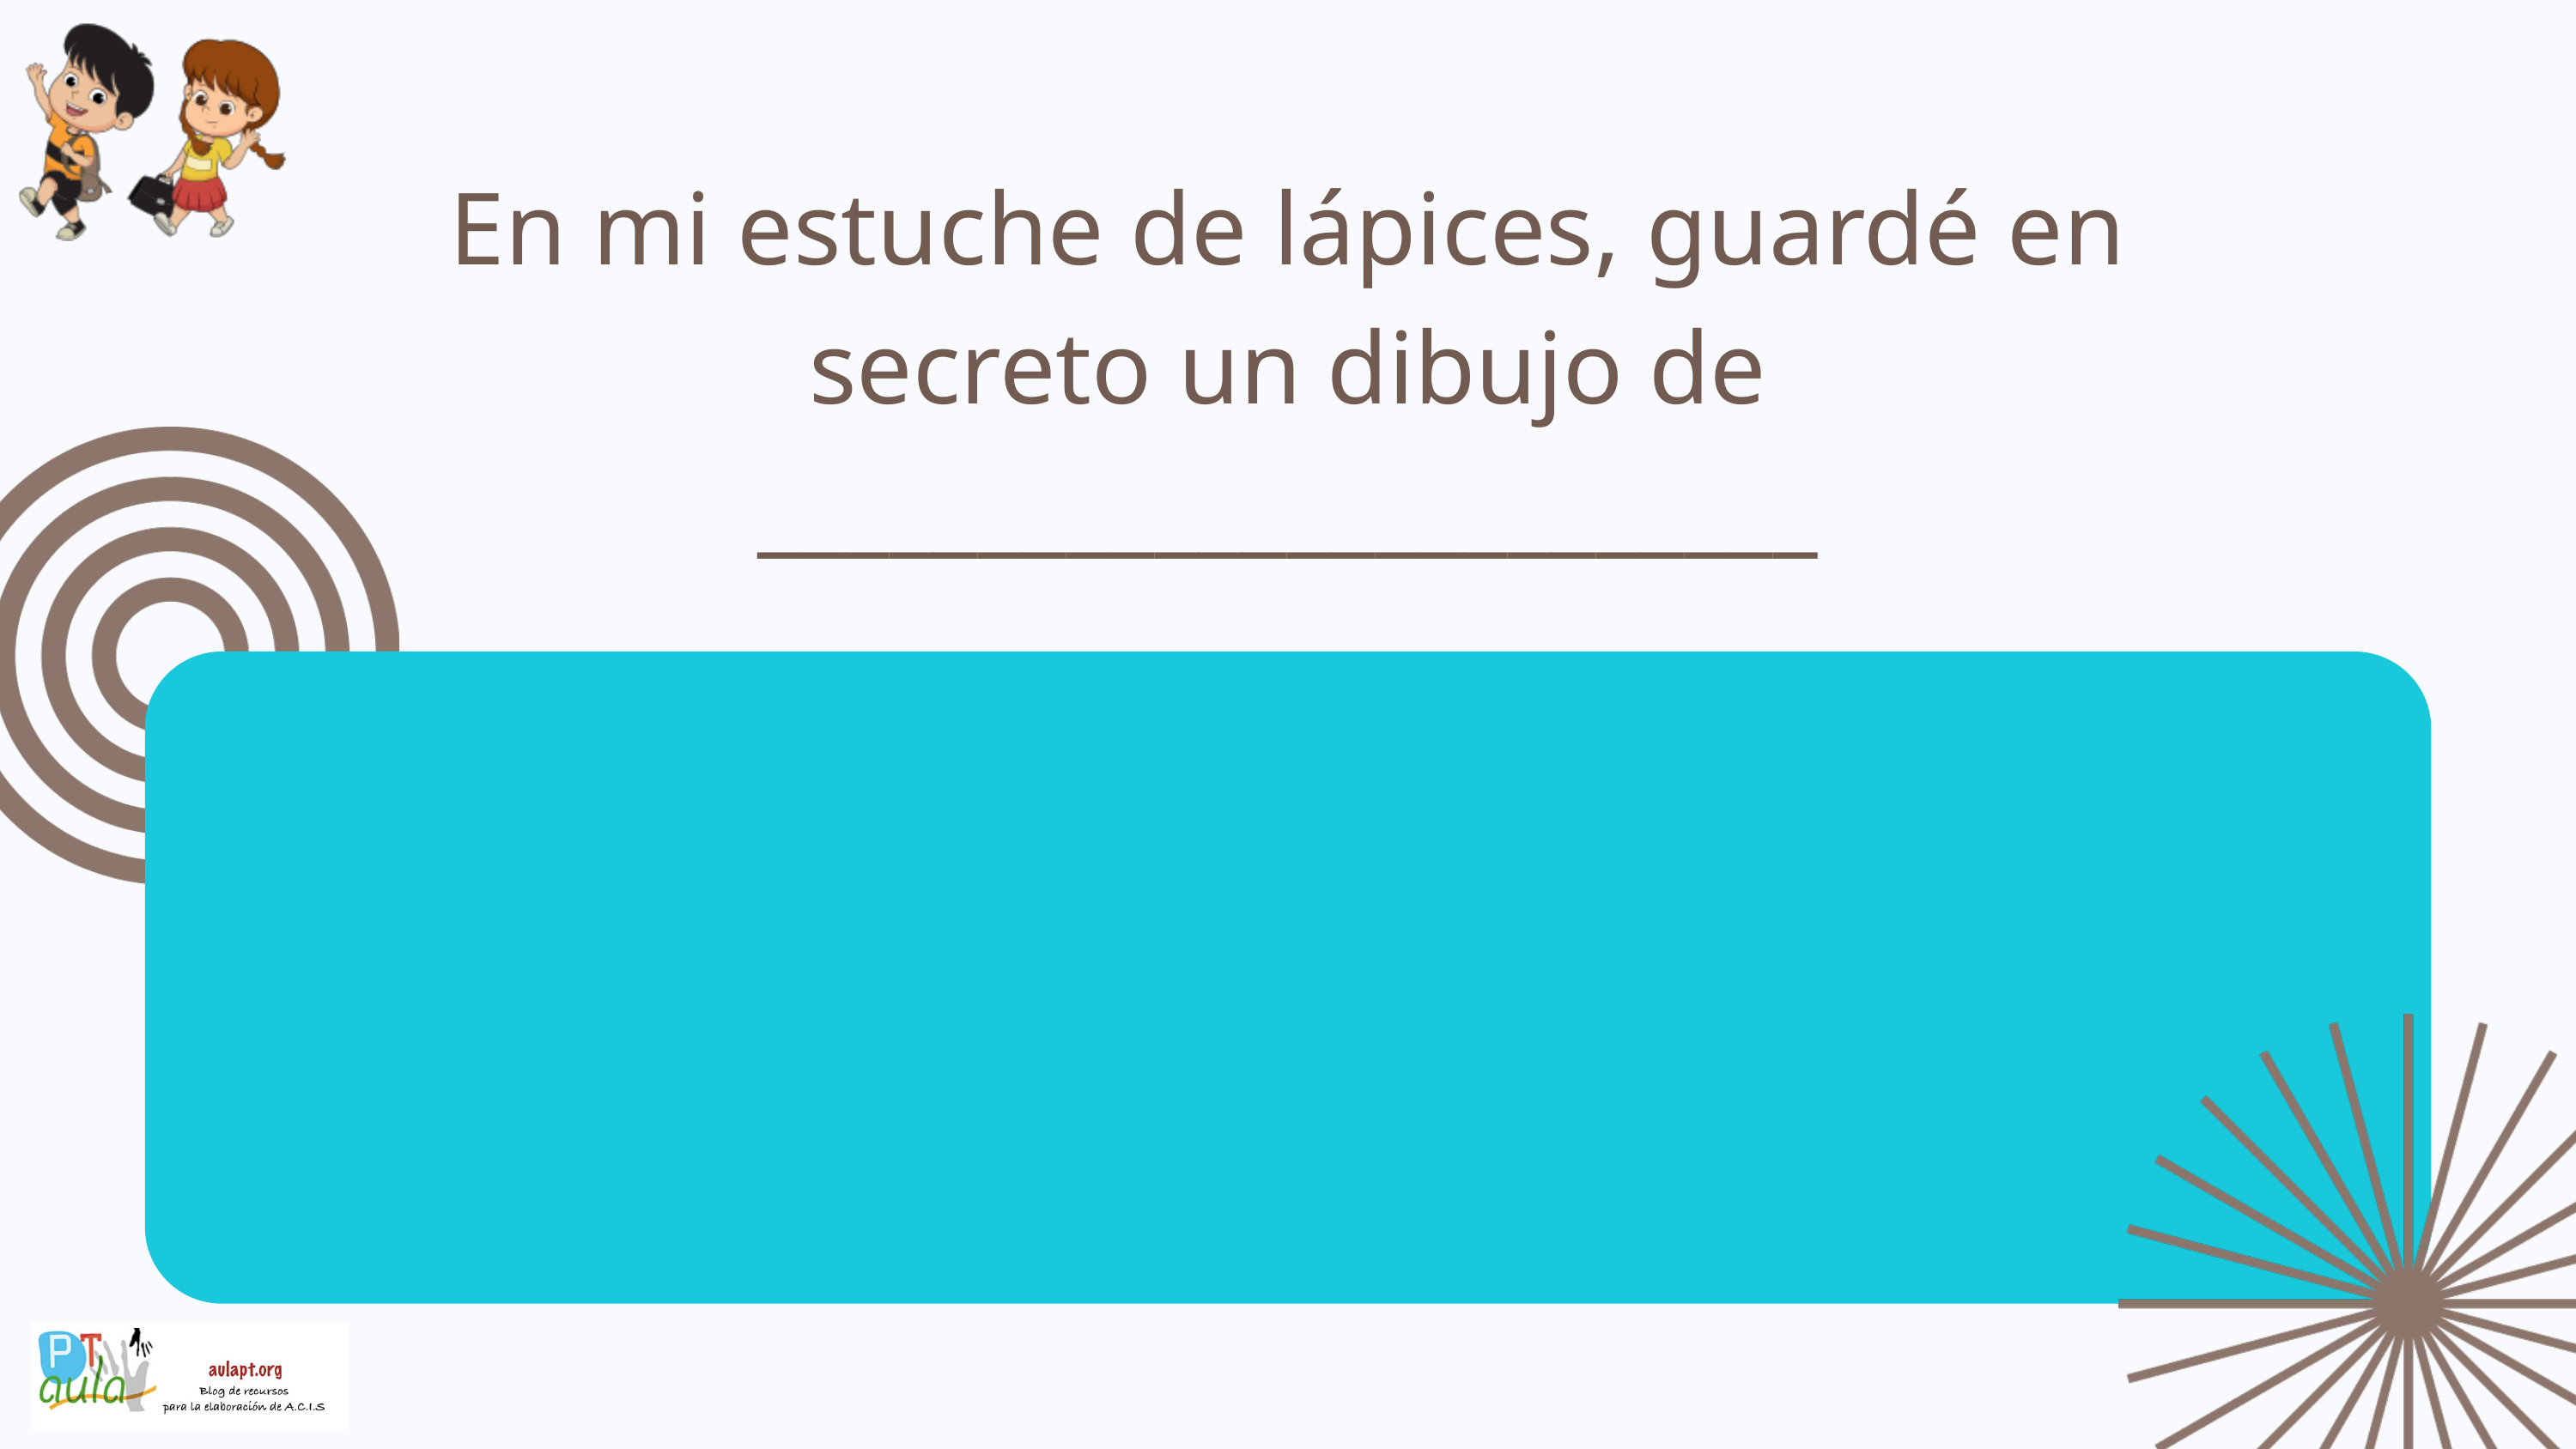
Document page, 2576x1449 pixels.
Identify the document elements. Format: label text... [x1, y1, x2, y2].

text_box [30, 1322, 349, 1429]
text_box [0, 427, 400, 885]
text_box [19, 22, 286, 241]
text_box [144, 651, 2432, 1304]
text_box En mi estuche de lápices, guardé en secreto un dibujo de ________________________ [319, 145, 2257, 564]
text_box [2118, 1014, 2576, 1449]
